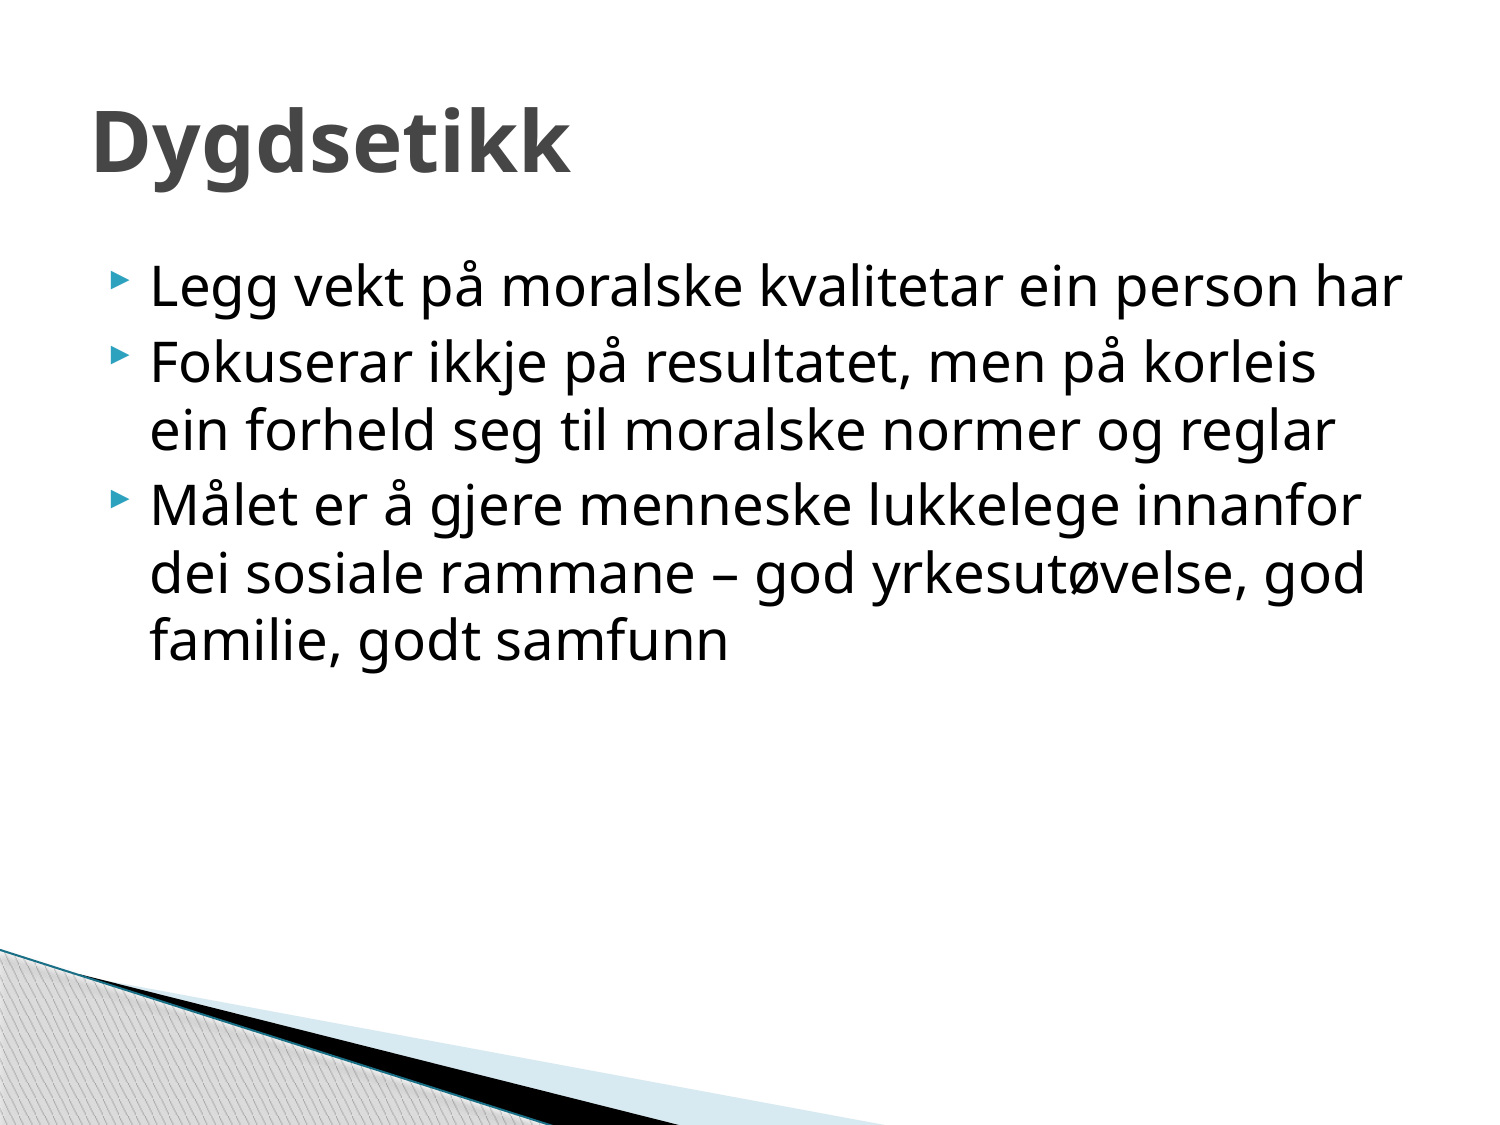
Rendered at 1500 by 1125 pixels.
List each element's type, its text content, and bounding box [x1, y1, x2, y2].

title Dygdsetikk [75, 45, 1425, 233]
list Legg vekt på moralske kvalitetar ein person har Fokuserar ikkje på resultatet, men på korleis ein forheld seg til moralske normer og reglar Målet er å gjere menneske lukkelege innanfor dei sosiale rammane – god yrkesutøvelse, god familie, godt samfunn [75, 243, 1425, 986]
